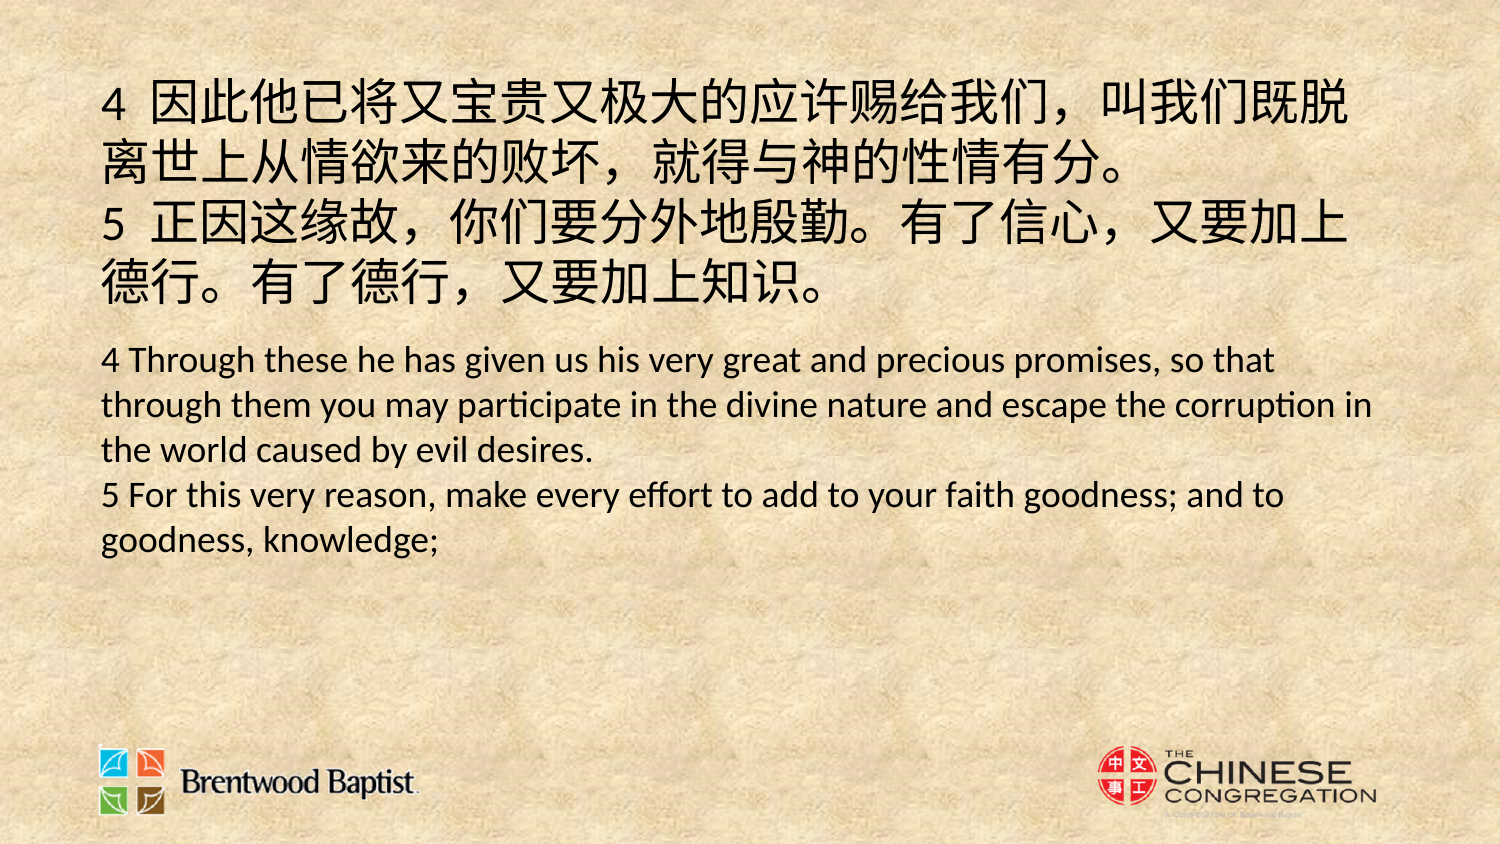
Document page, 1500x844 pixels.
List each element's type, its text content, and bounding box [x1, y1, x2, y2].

text_box 4 因此他已将又宝贵又极大的应许赐给我们，叫我们既脱离世上从情欲来的败坏，就得与神的性情有分。 5 正因这缘故，你们要分外地殷勤。有了信心，又要加上德行。有了德行，又要加上知识。 4 Through these he has given us his very great and precious promises, so that through them you may participate in the divine nature and escape the corruption in the world caused by evil desires. 5 For this very reason, make every effort to add to your faith goodness; and to goodness, knowledge; [85, 62, 1407, 613]
picture [0, 0, 1500, 844]
